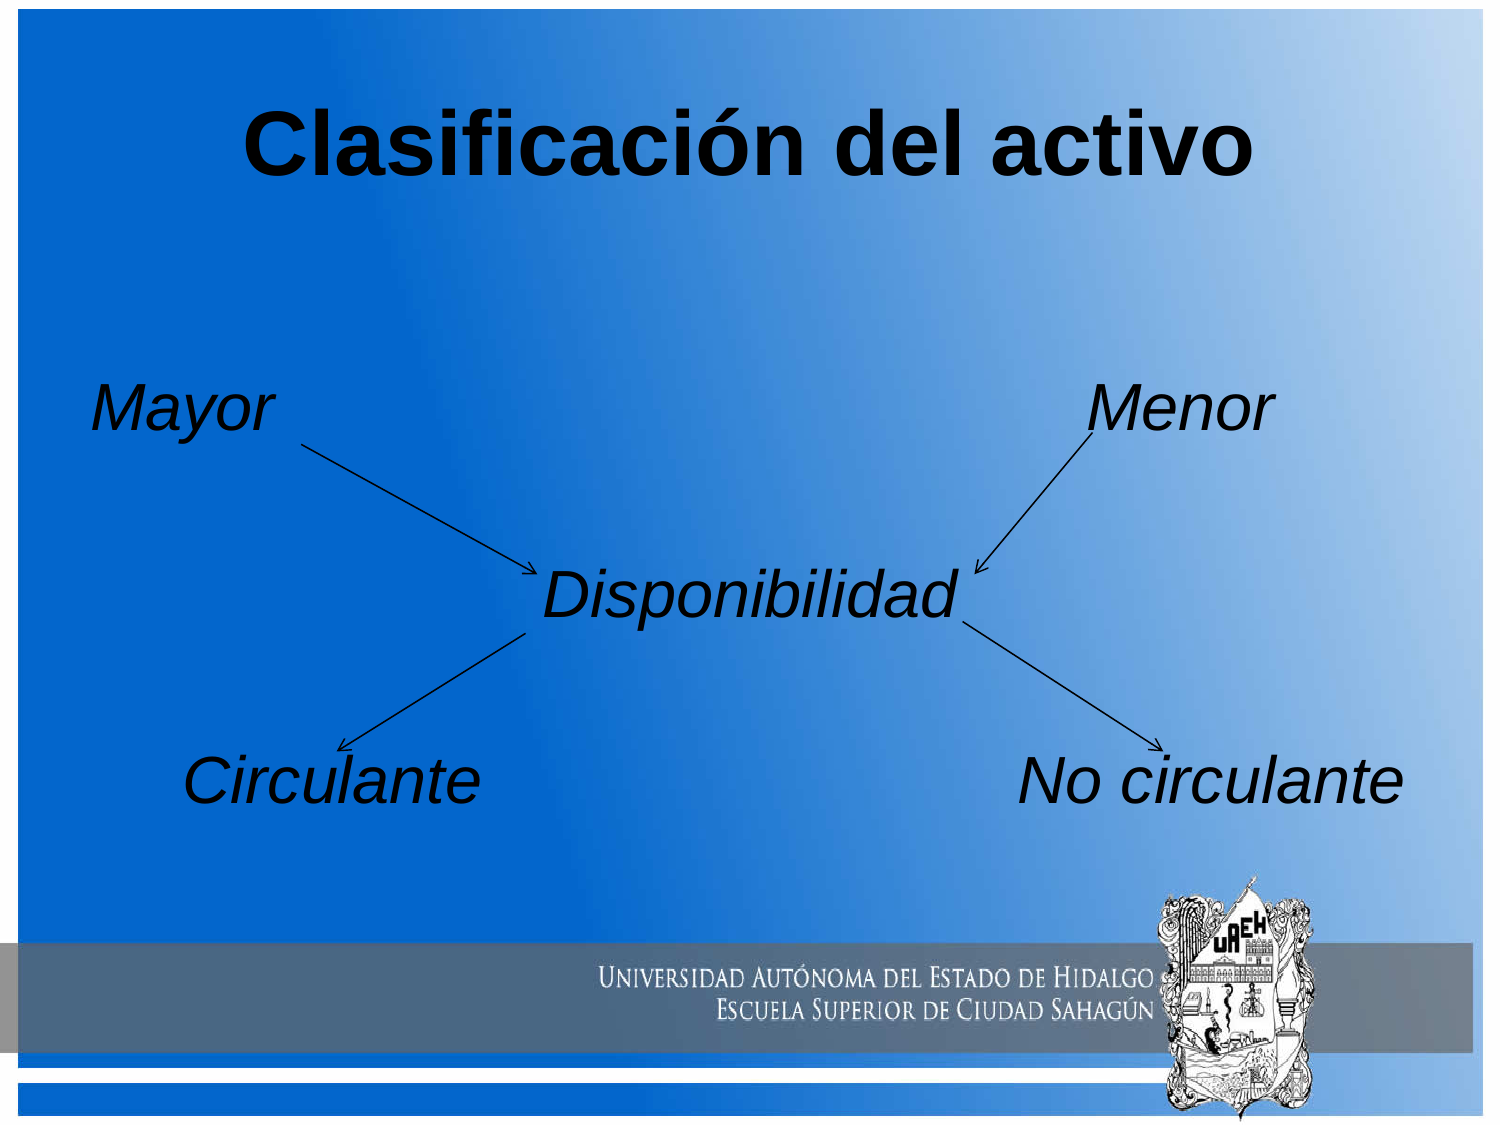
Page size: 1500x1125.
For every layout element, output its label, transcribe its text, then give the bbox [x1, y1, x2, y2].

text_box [962, 621, 1164, 752]
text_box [974, 432, 1093, 575]
title Clasificación del activo [75, 45, 1425, 233]
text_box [336, 633, 526, 752]
picture [0, 0, 1500, 1125]
list Mayor Menor Disponibilidad Circulante No circulante [75, 262, 1425, 1005]
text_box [300, 444, 538, 575]
